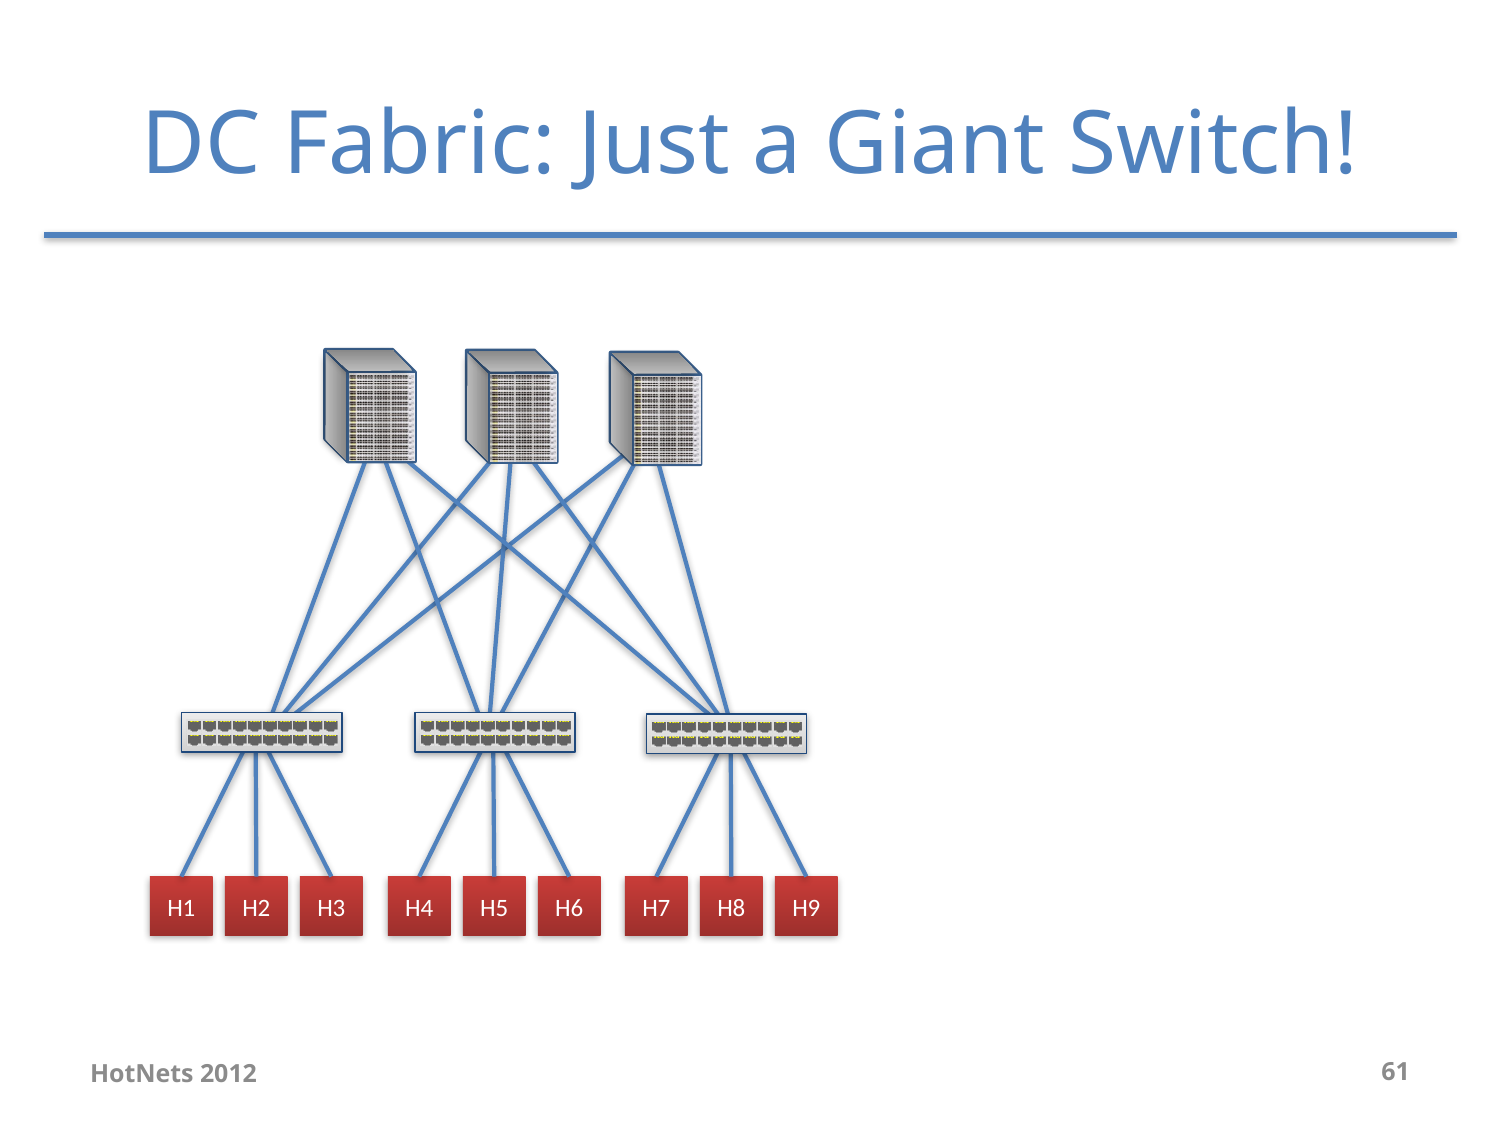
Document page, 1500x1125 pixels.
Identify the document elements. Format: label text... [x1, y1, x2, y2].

title DC Fabric: Just a Giant Switch! [0, 45, 1500, 233]
slide_number HotNets 2012 [75, 1042, 425, 1103]
slide_number 61 [1074, 1042, 1425, 1103]
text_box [149, 349, 839, 937]
